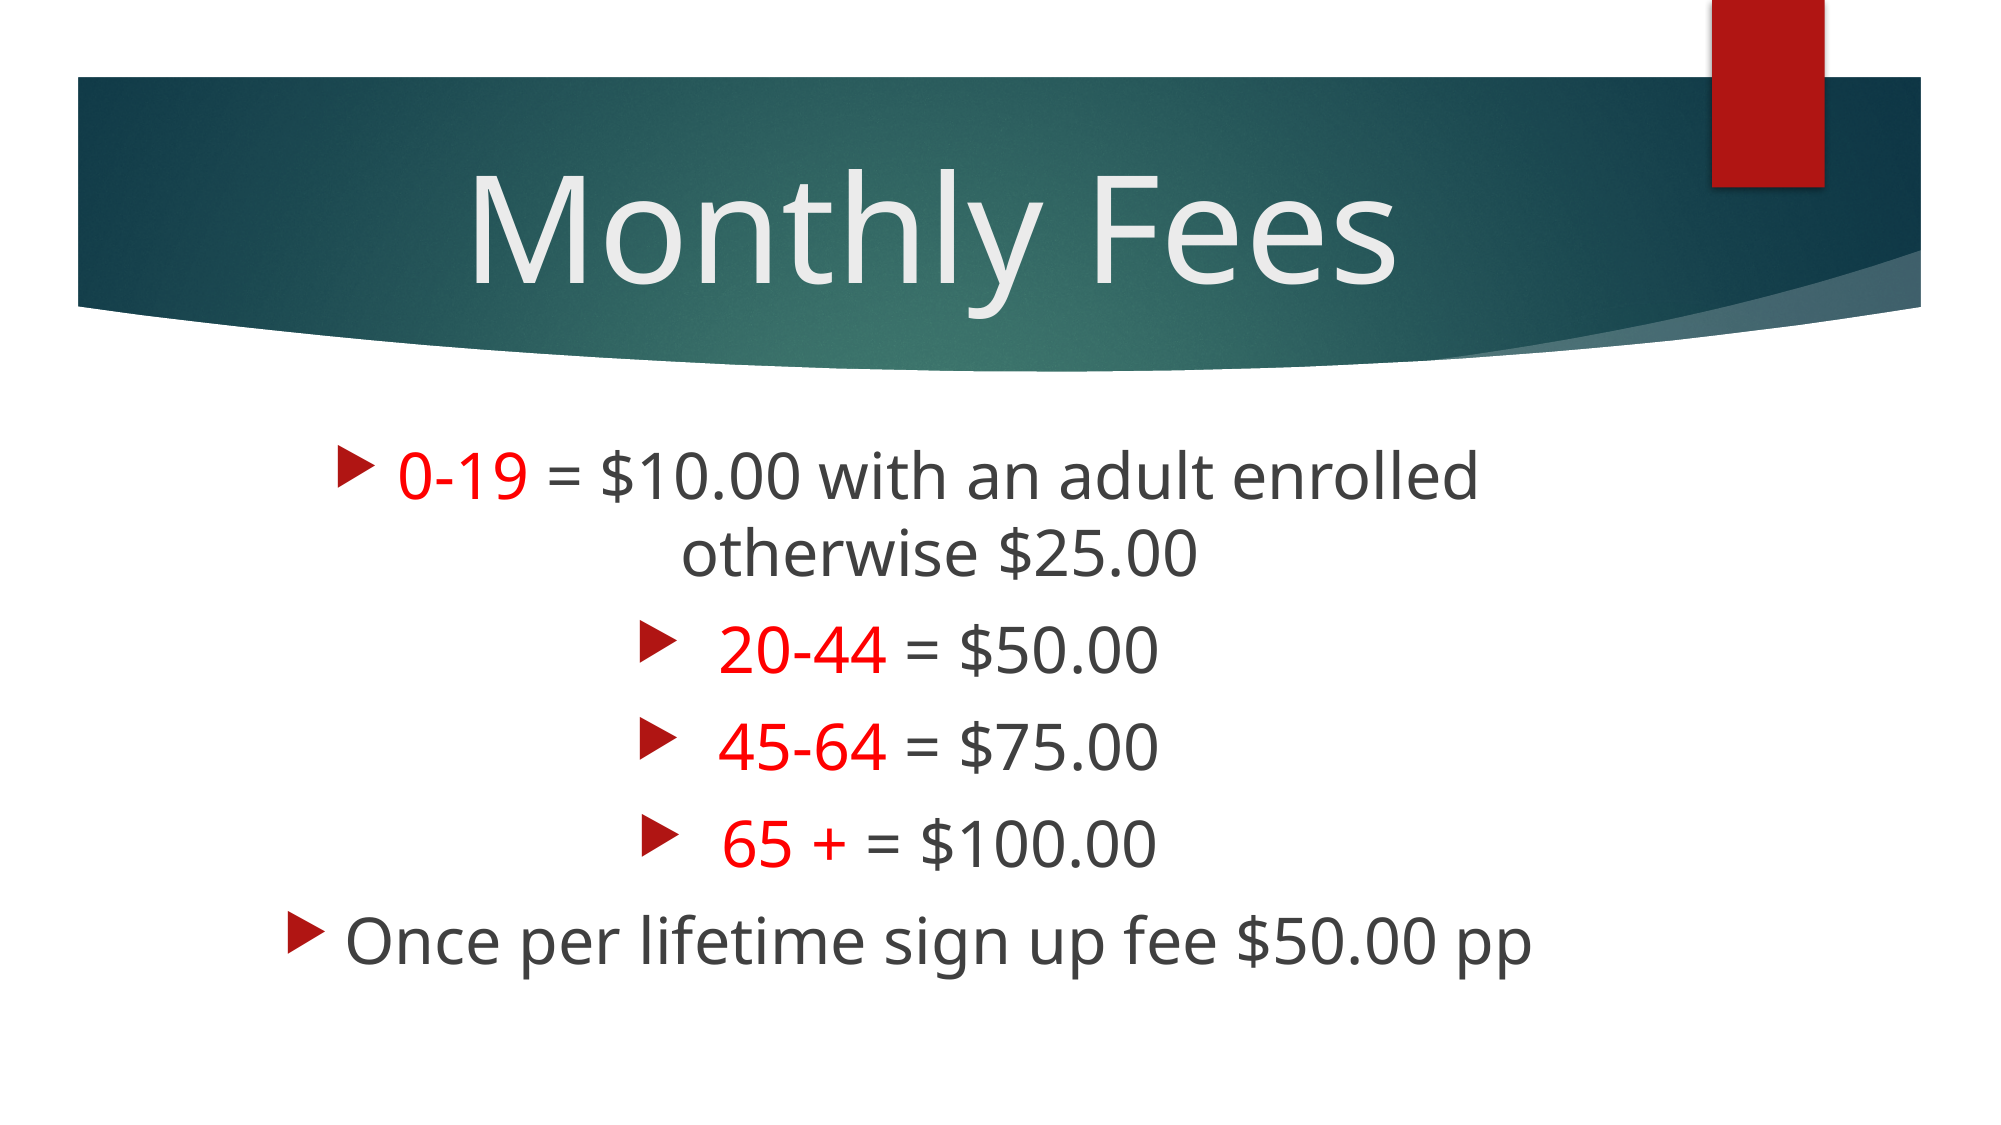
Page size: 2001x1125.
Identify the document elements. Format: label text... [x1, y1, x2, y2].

title Monthly Fees [189, 89, 1675, 358]
list 0-19 = $10.00 with an adult enrolled otherwise $25.00 20-44 = $50.00 45-64 = $75.00 65 + = $100.00 Once per lifetime sign up fee $50.00 pp [189, 427, 1638, 988]
